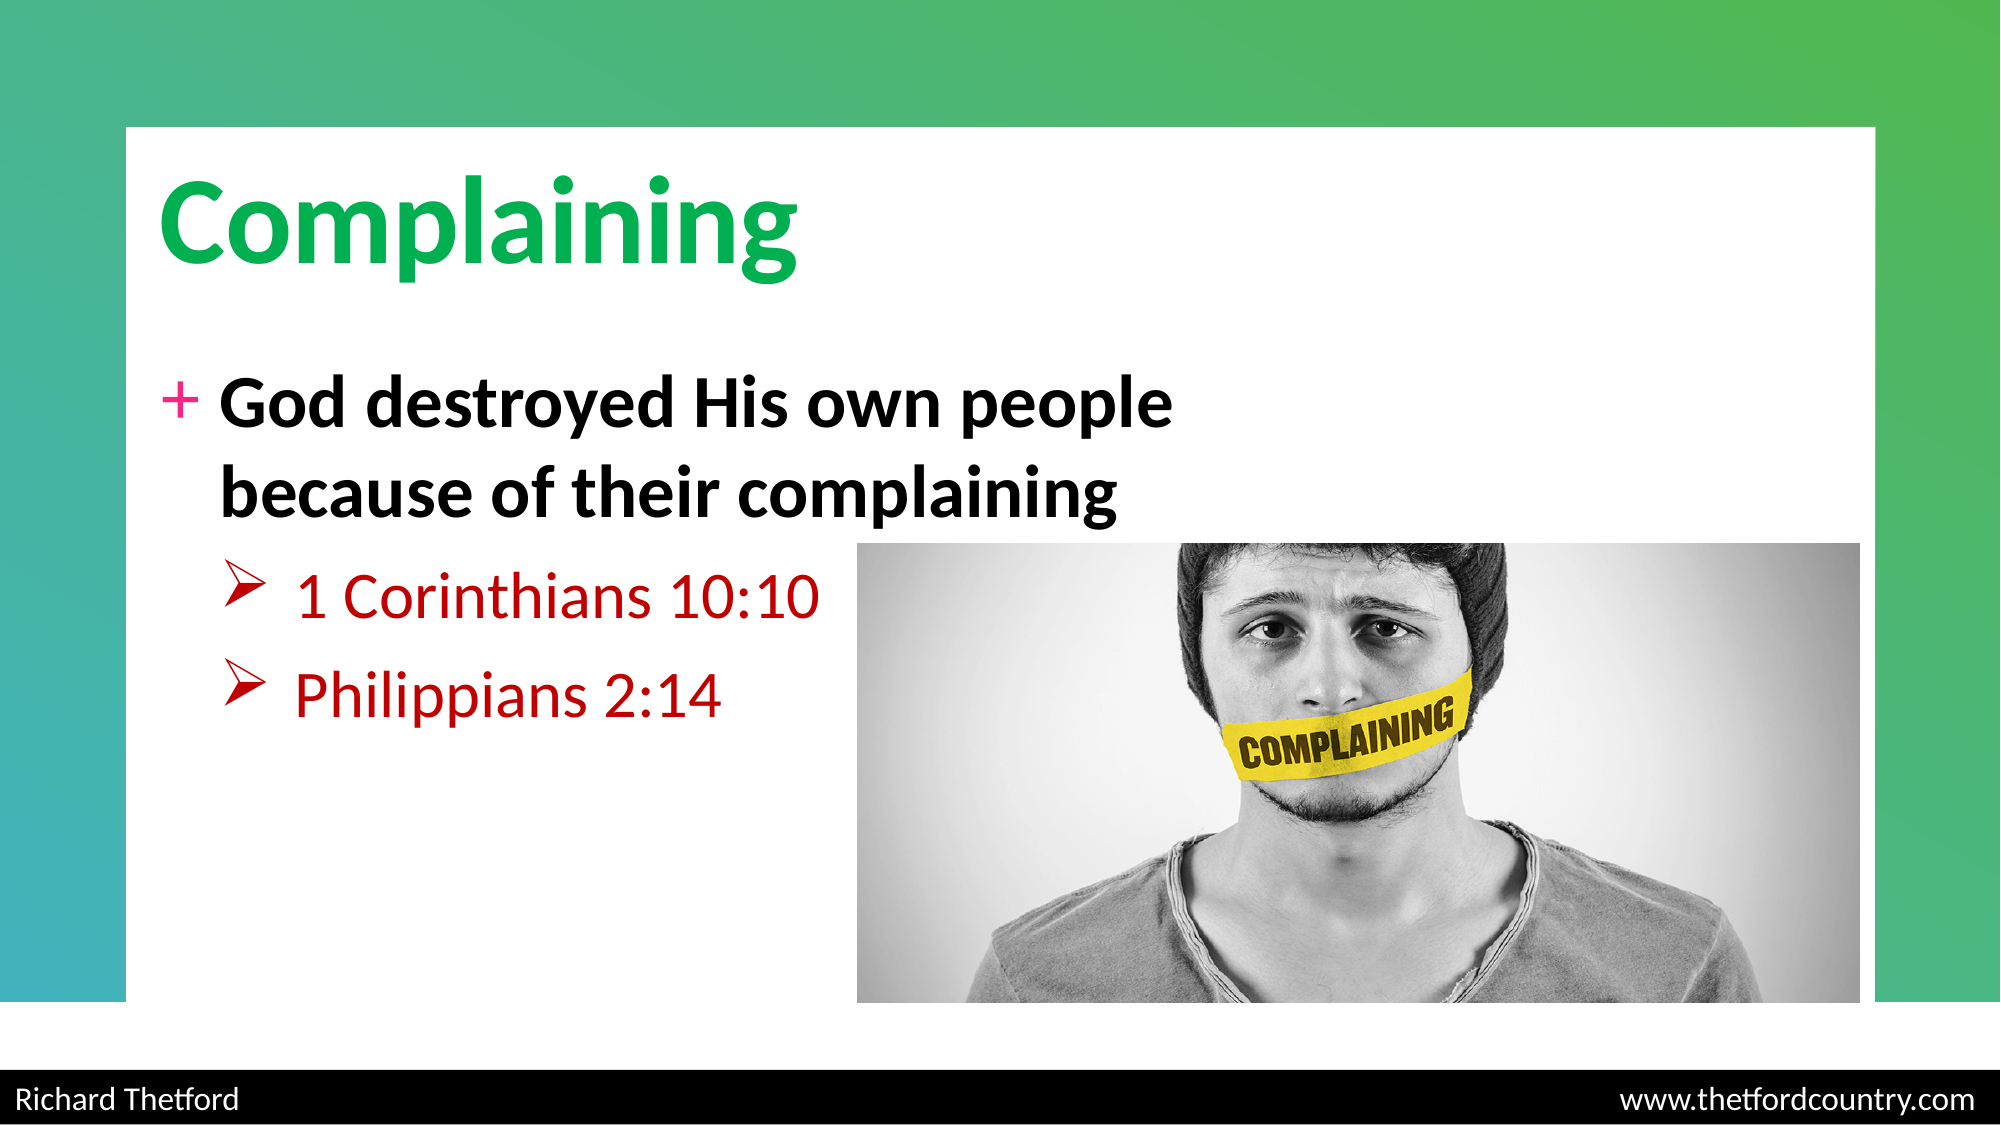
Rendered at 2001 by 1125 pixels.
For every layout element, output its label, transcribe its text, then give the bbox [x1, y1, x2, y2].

text_box Richard Thetford www.thetfordcountry.com [0, 1069, 2000, 1125]
list God destroyed His own people because of their complaining 1 Corinthians 10:10 Philippians 2:14 [144, 345, 1645, 859]
picture [857, 543, 1860, 1003]
title Complaining [144, 141, 1645, 345]
